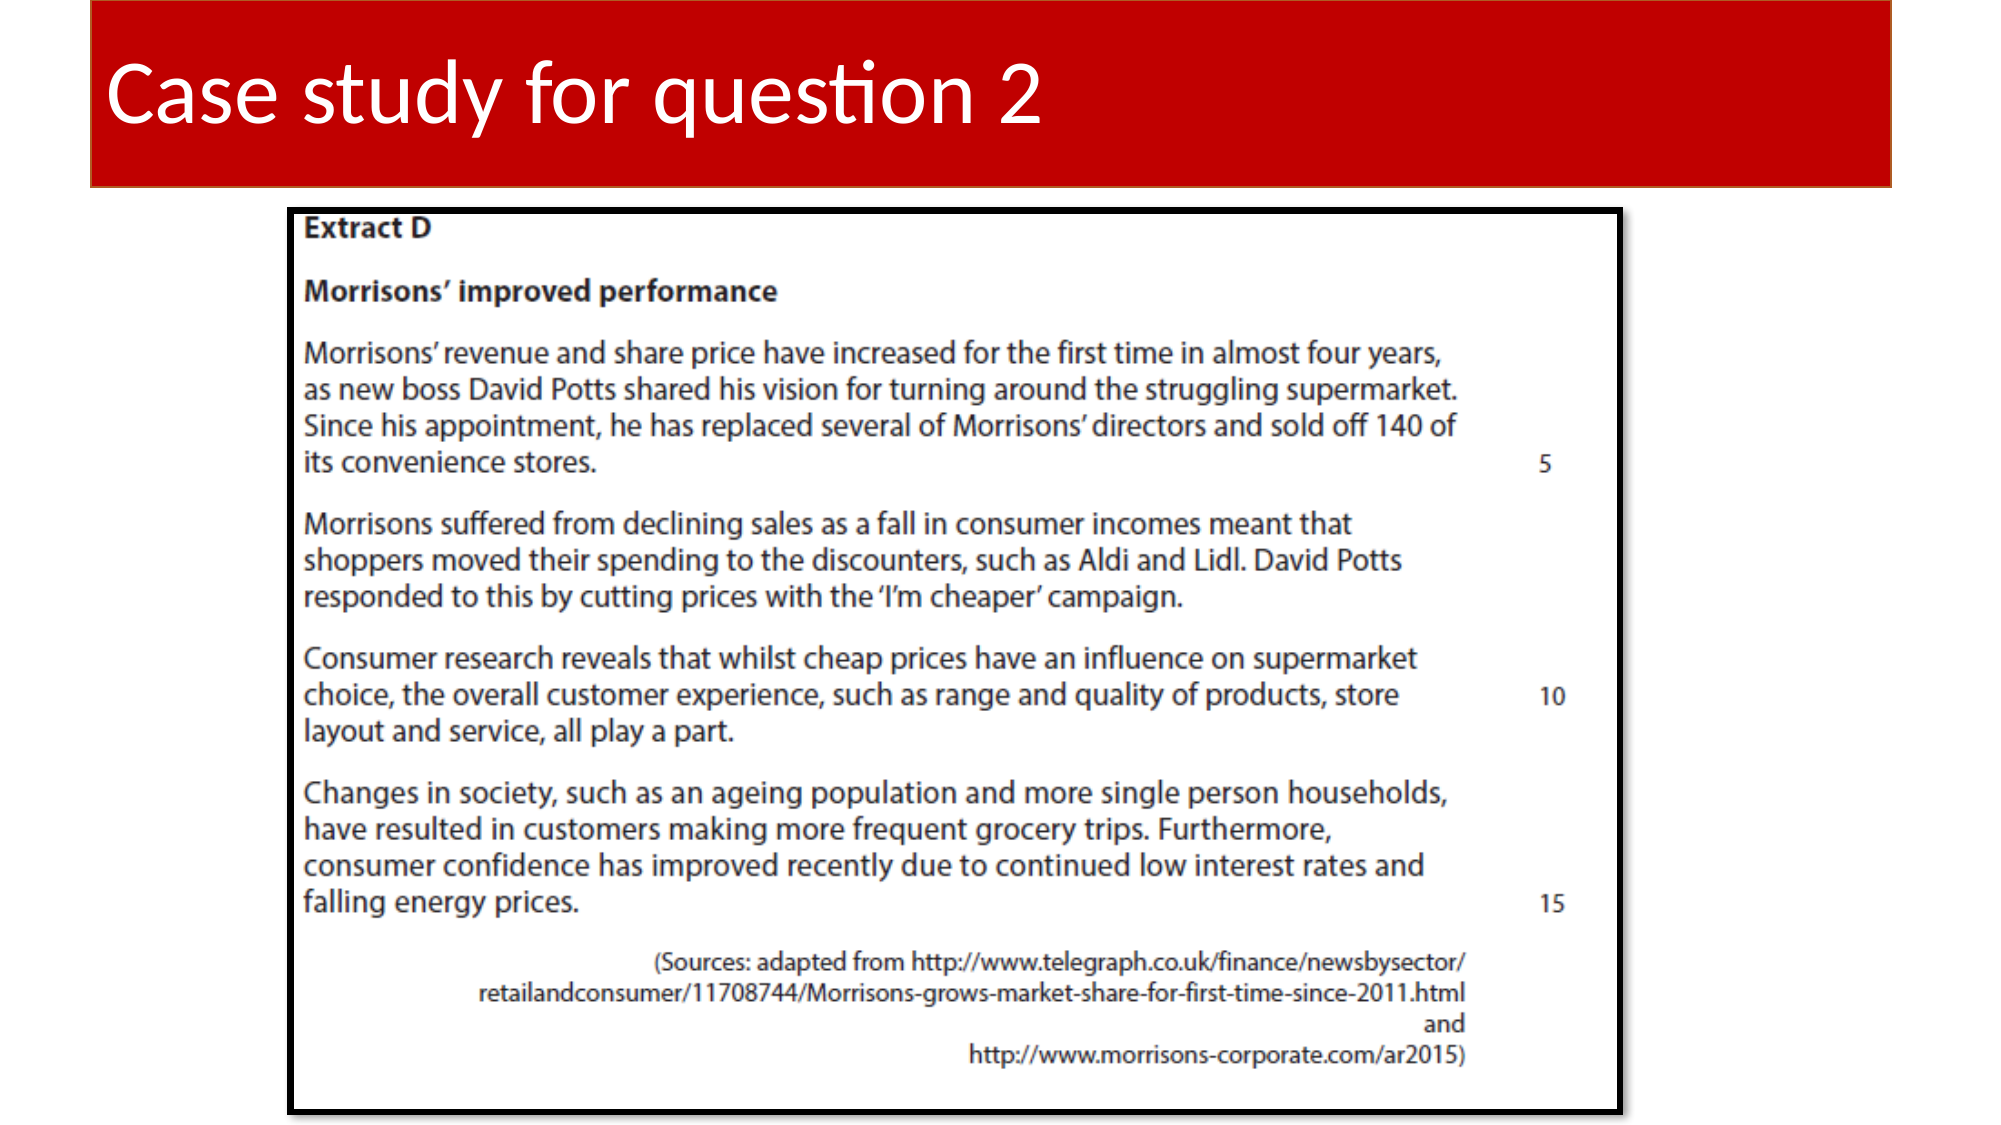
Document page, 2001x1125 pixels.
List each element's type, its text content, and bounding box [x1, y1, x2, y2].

title Case study for question 2 [90, 0, 1892, 188]
picture [293, 213, 1618, 1109]
